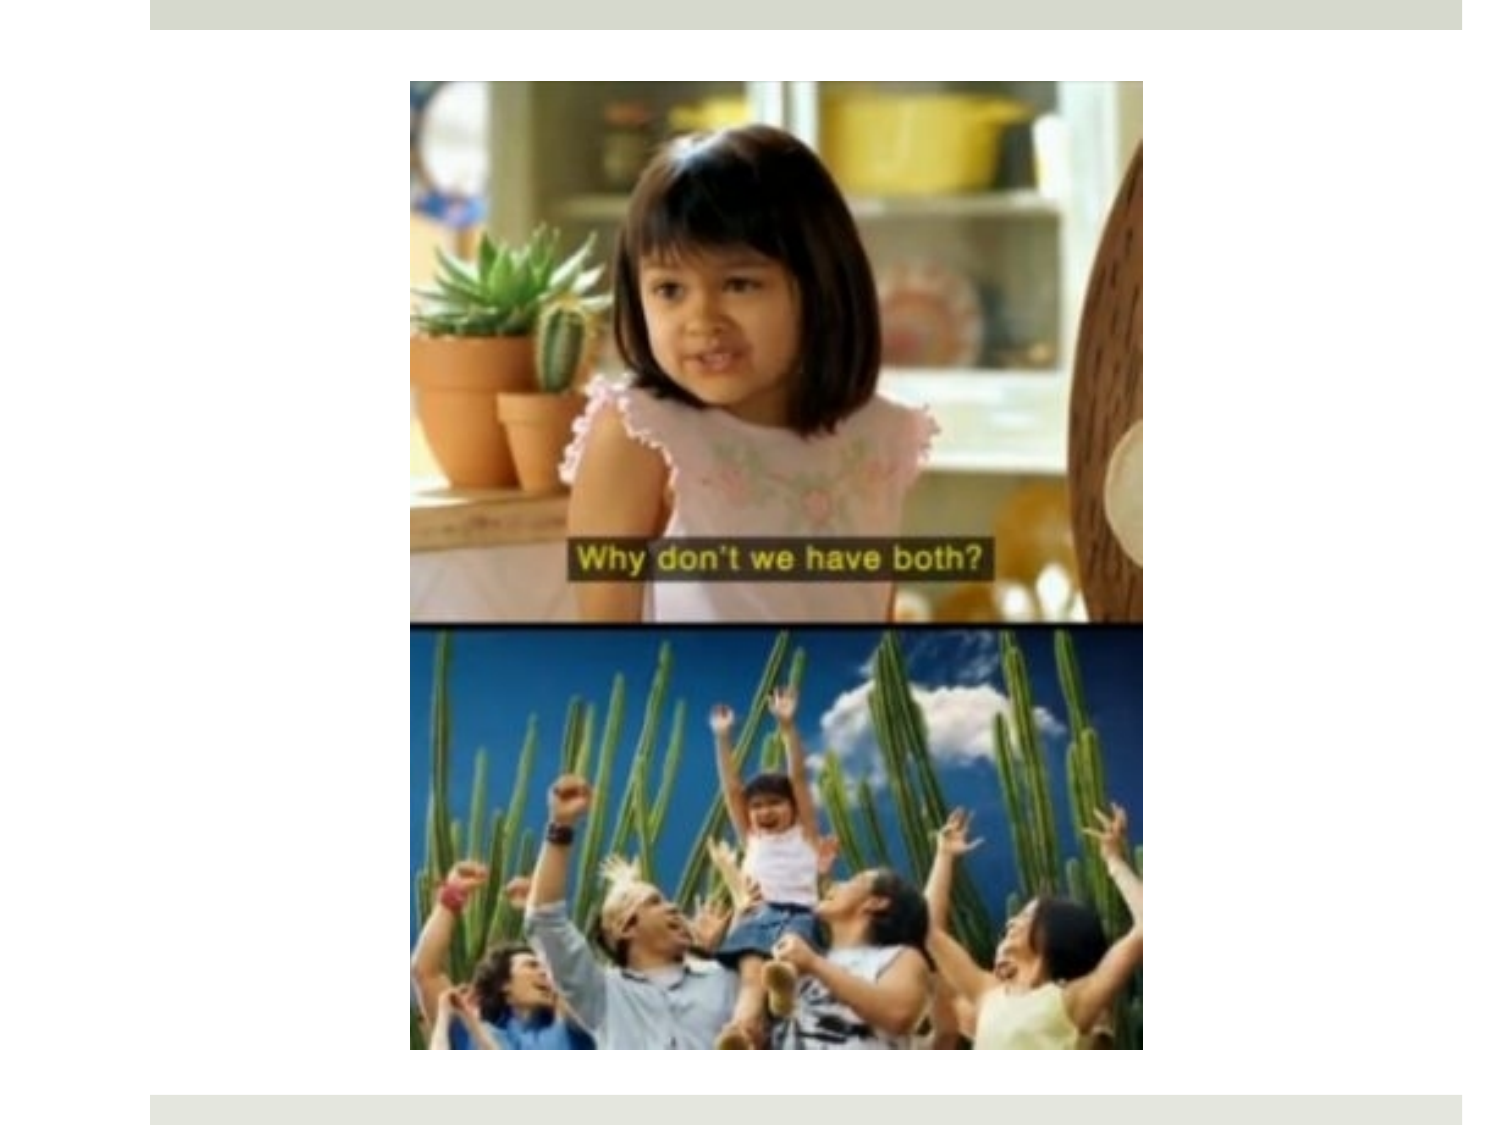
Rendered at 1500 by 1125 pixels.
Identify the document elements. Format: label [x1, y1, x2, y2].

list [410, 80, 1144, 1051]
